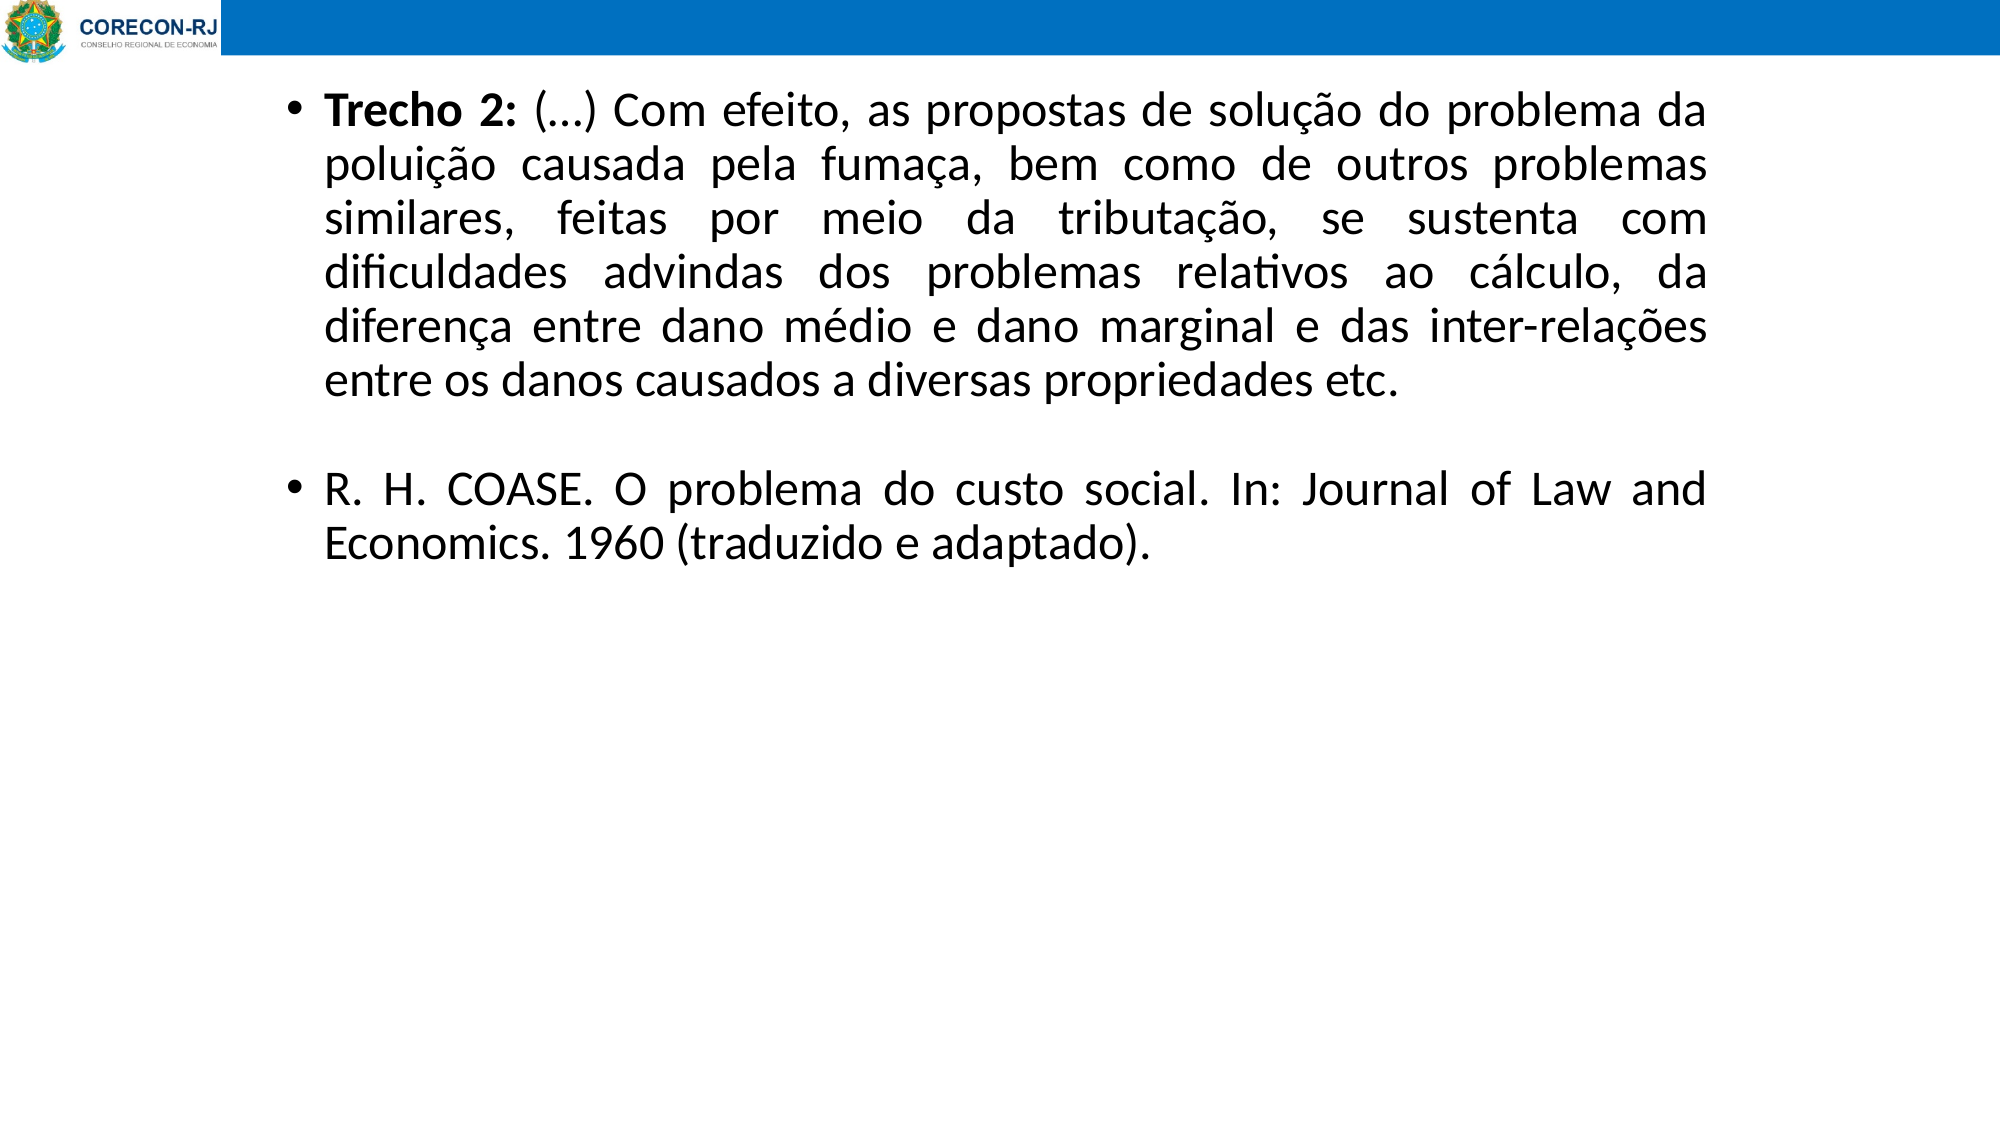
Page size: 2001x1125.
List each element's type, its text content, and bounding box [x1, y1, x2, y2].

list Trecho 2: (…) Com efeito, as propostas de solução do problema da poluição causada pela fumaça, bem como de outros problemas similares, feitas por meio da tributação, se sustenta com dificuldades advindas dos problemas relativos ao cálculo, da diferença entre dano médio e dano marginal e das inter-relações entre os danos causados a diversas propriedades etc. R. H. COASE. O problema do custo social. In: Journal of Law and Economics. 1960 (traduzido e adaptado). [271, 75, 1724, 1003]
picture [0, 0, 221, 65]
